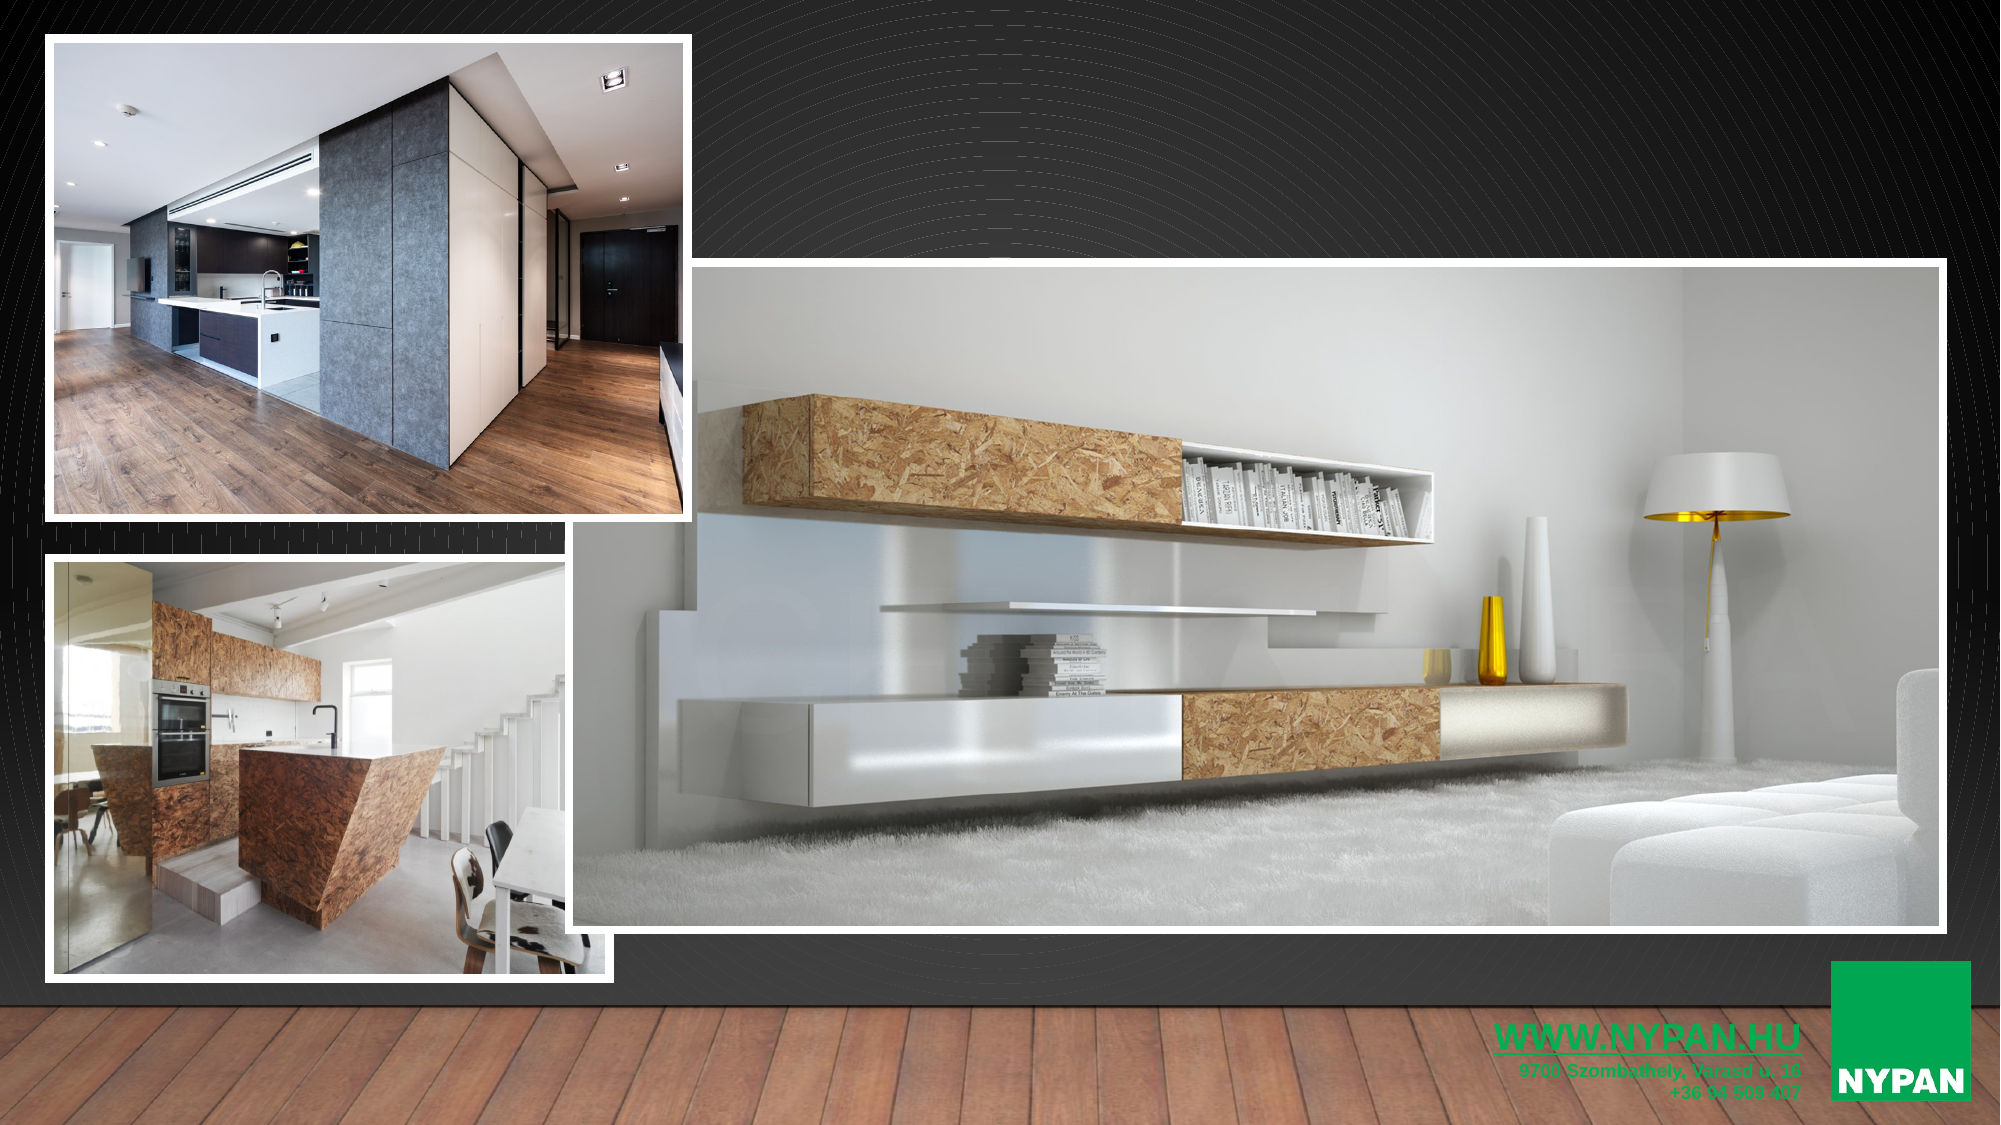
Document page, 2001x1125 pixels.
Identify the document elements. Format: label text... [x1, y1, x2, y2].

picture [53, 42, 1939, 975]
picture [0, 961, 2000, 1125]
text_box WWW.NYPAN.HU 9700 Szombathely, Varasd u. 16 +36 94 509 407 [1447, 1005, 1817, 1111]
